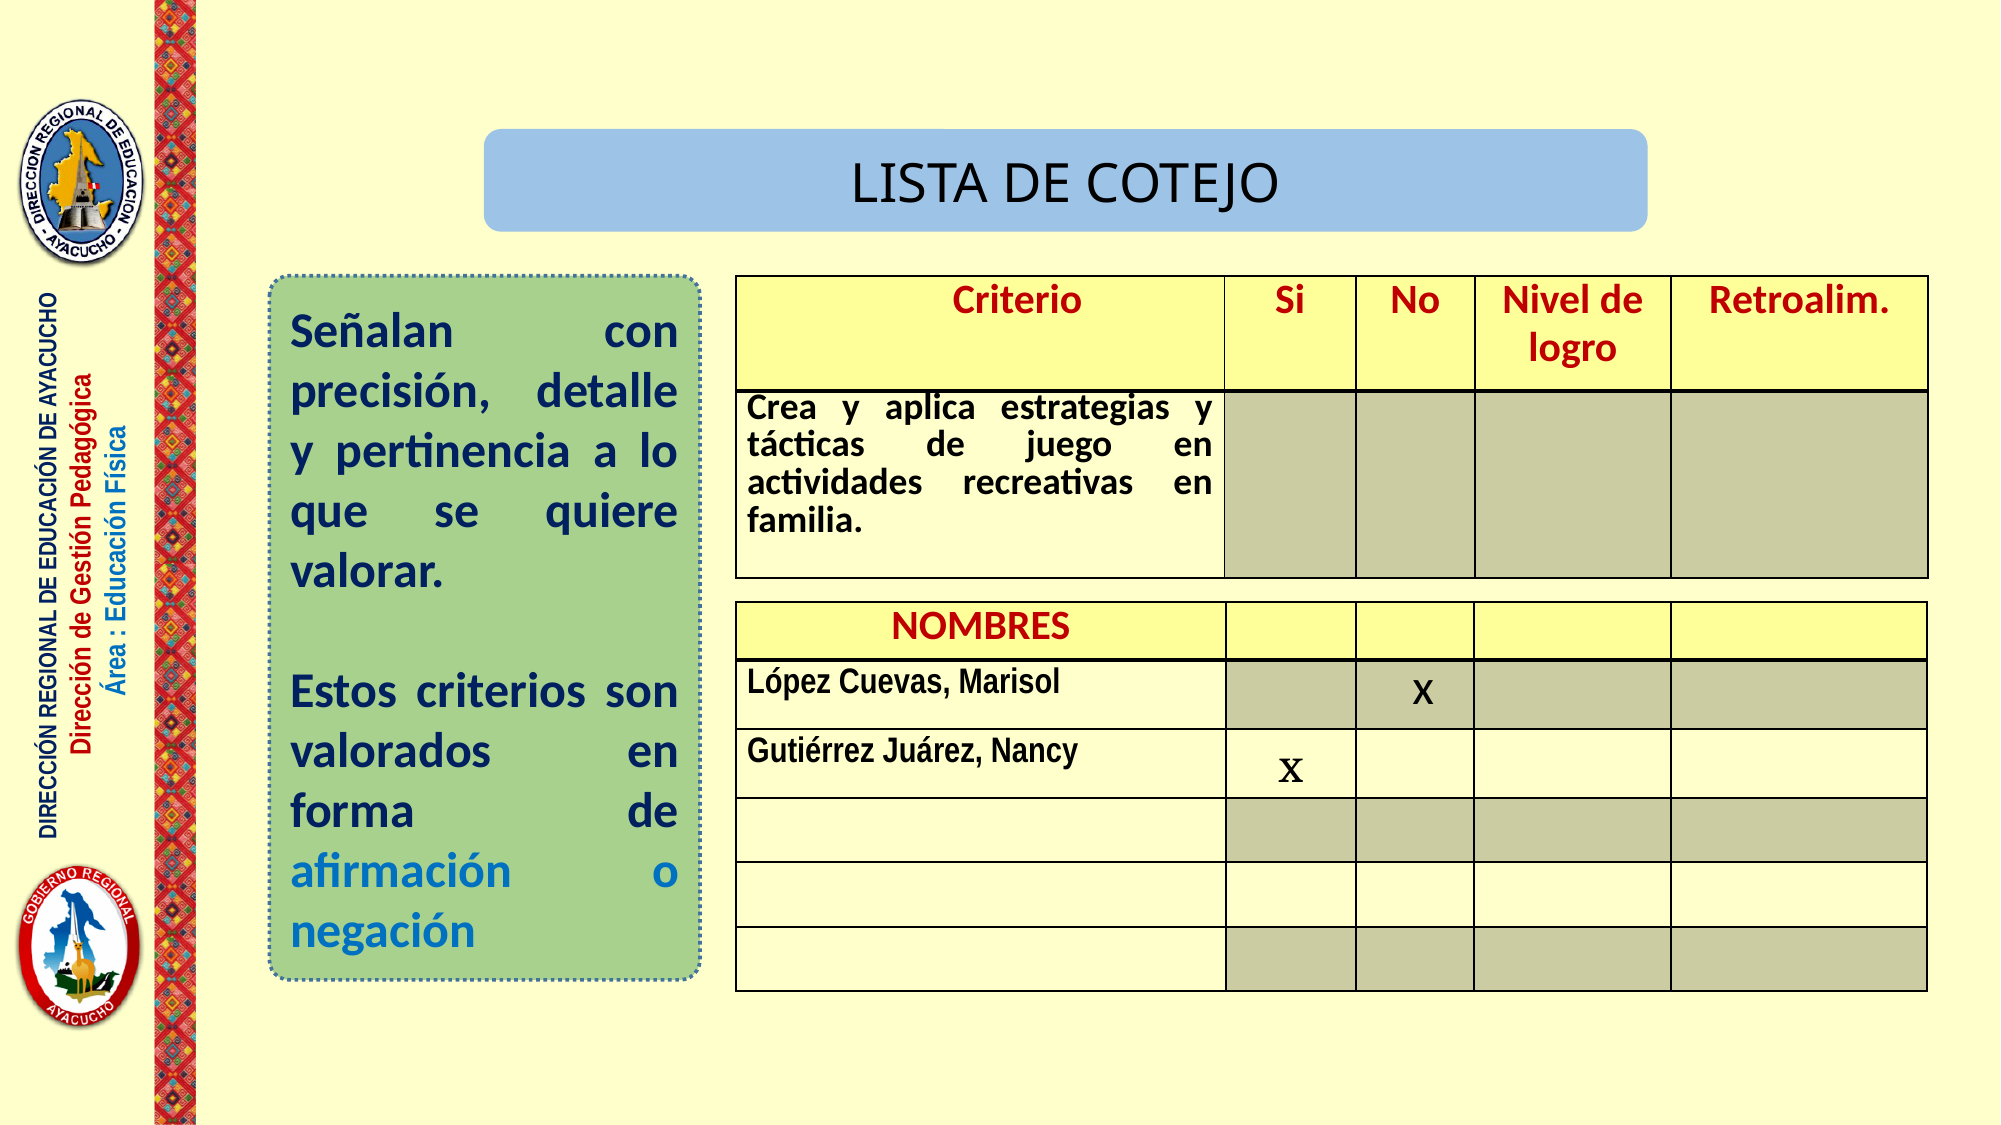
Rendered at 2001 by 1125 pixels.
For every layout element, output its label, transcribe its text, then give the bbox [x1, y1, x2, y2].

table_cell [1227, 928, 1355, 990]
table_cell [1475, 928, 1670, 990]
table_cell x [1227, 730, 1355, 797]
table_cell [1357, 863, 1473, 926]
table_cell [1475, 863, 1670, 926]
table_header NOMBRES [737, 603, 1225, 658]
table_header No [1357, 277, 1474, 389]
table_cell [1357, 799, 1473, 861]
table_header [1672, 603, 1926, 658]
table_cell [1225, 393, 1355, 577]
table_cell x [1357, 662, 1473, 728]
table_cell [1227, 662, 1355, 728]
table_header Nivel de logro [1476, 277, 1670, 389]
table_cell [1672, 928, 1926, 990]
table_cell [1672, 730, 1926, 797]
table_cell [1227, 799, 1355, 861]
table_header Si [1225, 277, 1355, 389]
table_header [1227, 603, 1355, 658]
table_cell [1672, 393, 1927, 577]
table_header [1475, 603, 1670, 658]
table_cell [1475, 799, 1670, 861]
table_header [1357, 603, 1473, 658]
table_cell [1475, 730, 1670, 797]
text_box Señalan con precisión, detalle y pertinencia a lo que se quiere valorar. Estos criterios son valorados en forma de afirmación o negación [268, 274, 701, 981]
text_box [154, 0, 196, 1125]
table_cell [1357, 928, 1473, 990]
table_cell [737, 928, 1225, 990]
table_cell [1357, 393, 1474, 577]
table_cell [1227, 863, 1355, 926]
table_cell [1672, 799, 1926, 861]
table_cell [737, 863, 1225, 926]
table_cell [1357, 730, 1473, 797]
text_box LISTA DE COTEJO [482, 127, 1649, 233]
table_cell [1672, 662, 1926, 728]
table_cell [1672, 863, 1926, 926]
table_cell Crea y aplica estrategias y tácticas de juego en actividades recreativas en familia. [737, 393, 1224, 577]
table_cell López Cuevas, Marisol [737, 662, 1225, 728]
table_cell [737, 799, 1225, 861]
table_cell [1476, 393, 1670, 577]
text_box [0, 97, 178, 1051]
table_header Criterio [737, 277, 1224, 389]
table_cell Gutiérrez Juárez, Nancy [737, 730, 1225, 797]
table_cell [1475, 662, 1670, 728]
table_header Retroalim. [1672, 277, 1927, 389]
